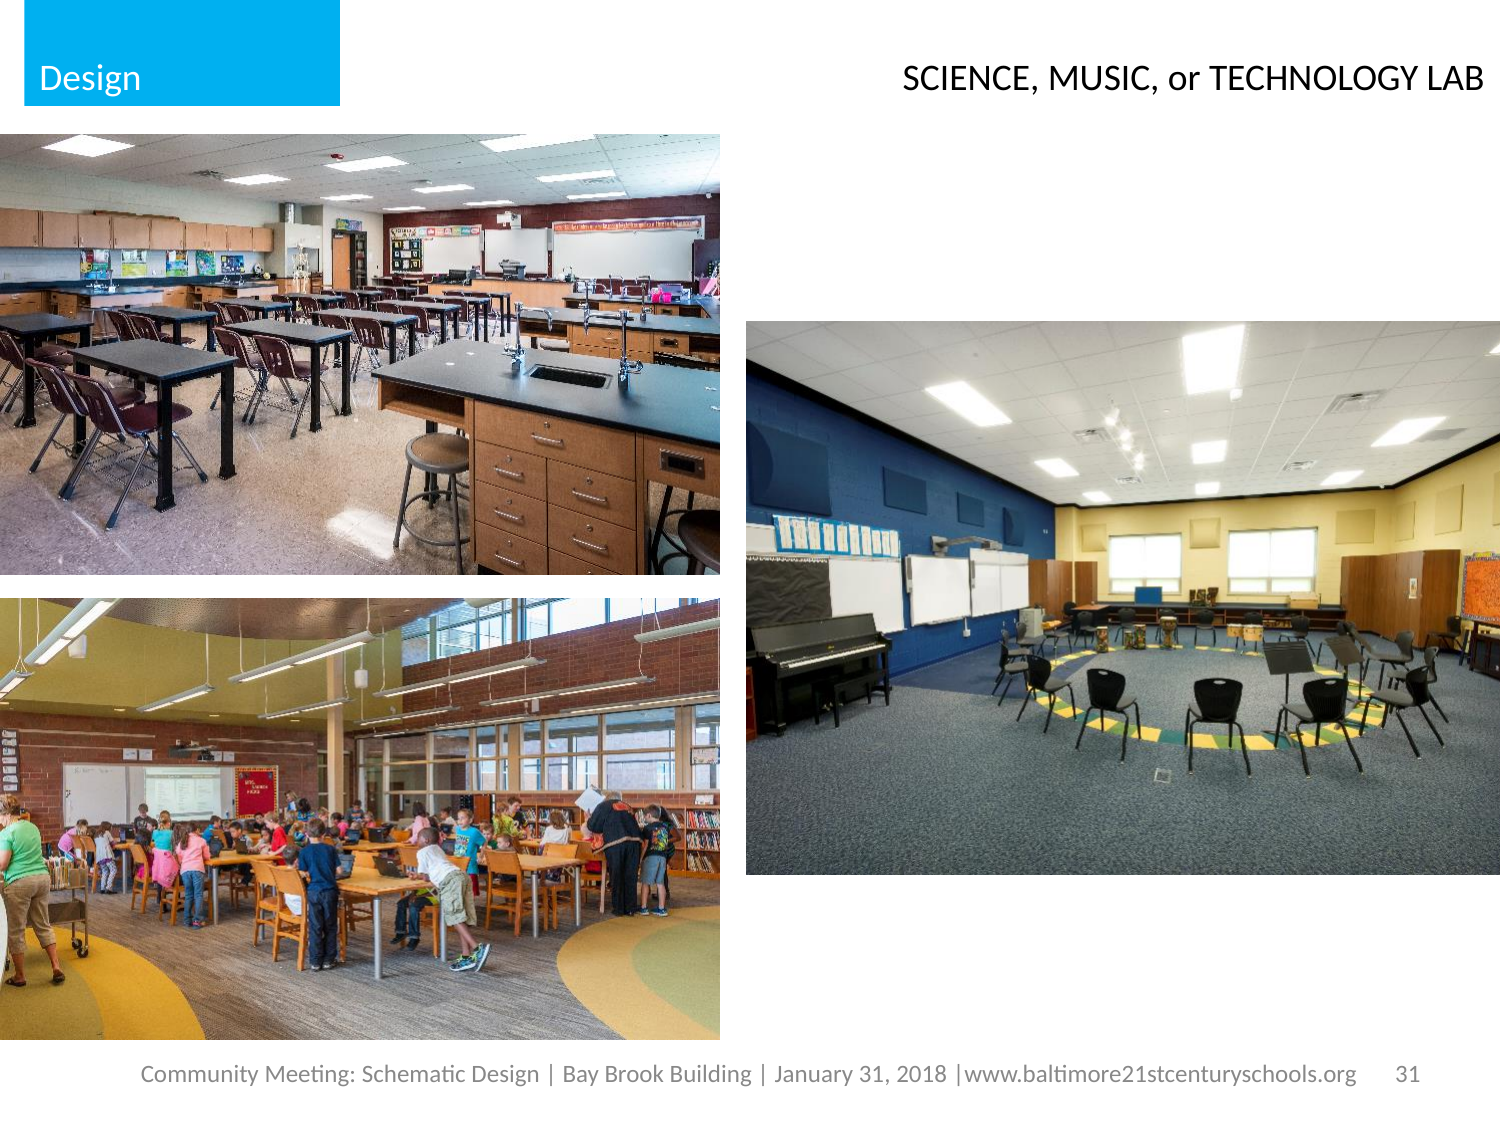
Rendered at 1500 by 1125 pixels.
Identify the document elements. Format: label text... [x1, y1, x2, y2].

footer Community Meeting: Schematic Design | Bay Brook Building | January 31, 2018 |www.baltimore21stcenturyschools.org [103, 1042, 1397, 1103]
picture [0, 134, 720, 575]
text_box Design [24, 0, 340, 106]
slide_number 31 [1397, 1042, 1436, 1103]
text_box SCIENCE, MUSIC, or TECHNOLOGY LAB [340, 45, 1500, 106]
picture [0, 598, 720, 1040]
picture [745, 321, 1500, 876]
